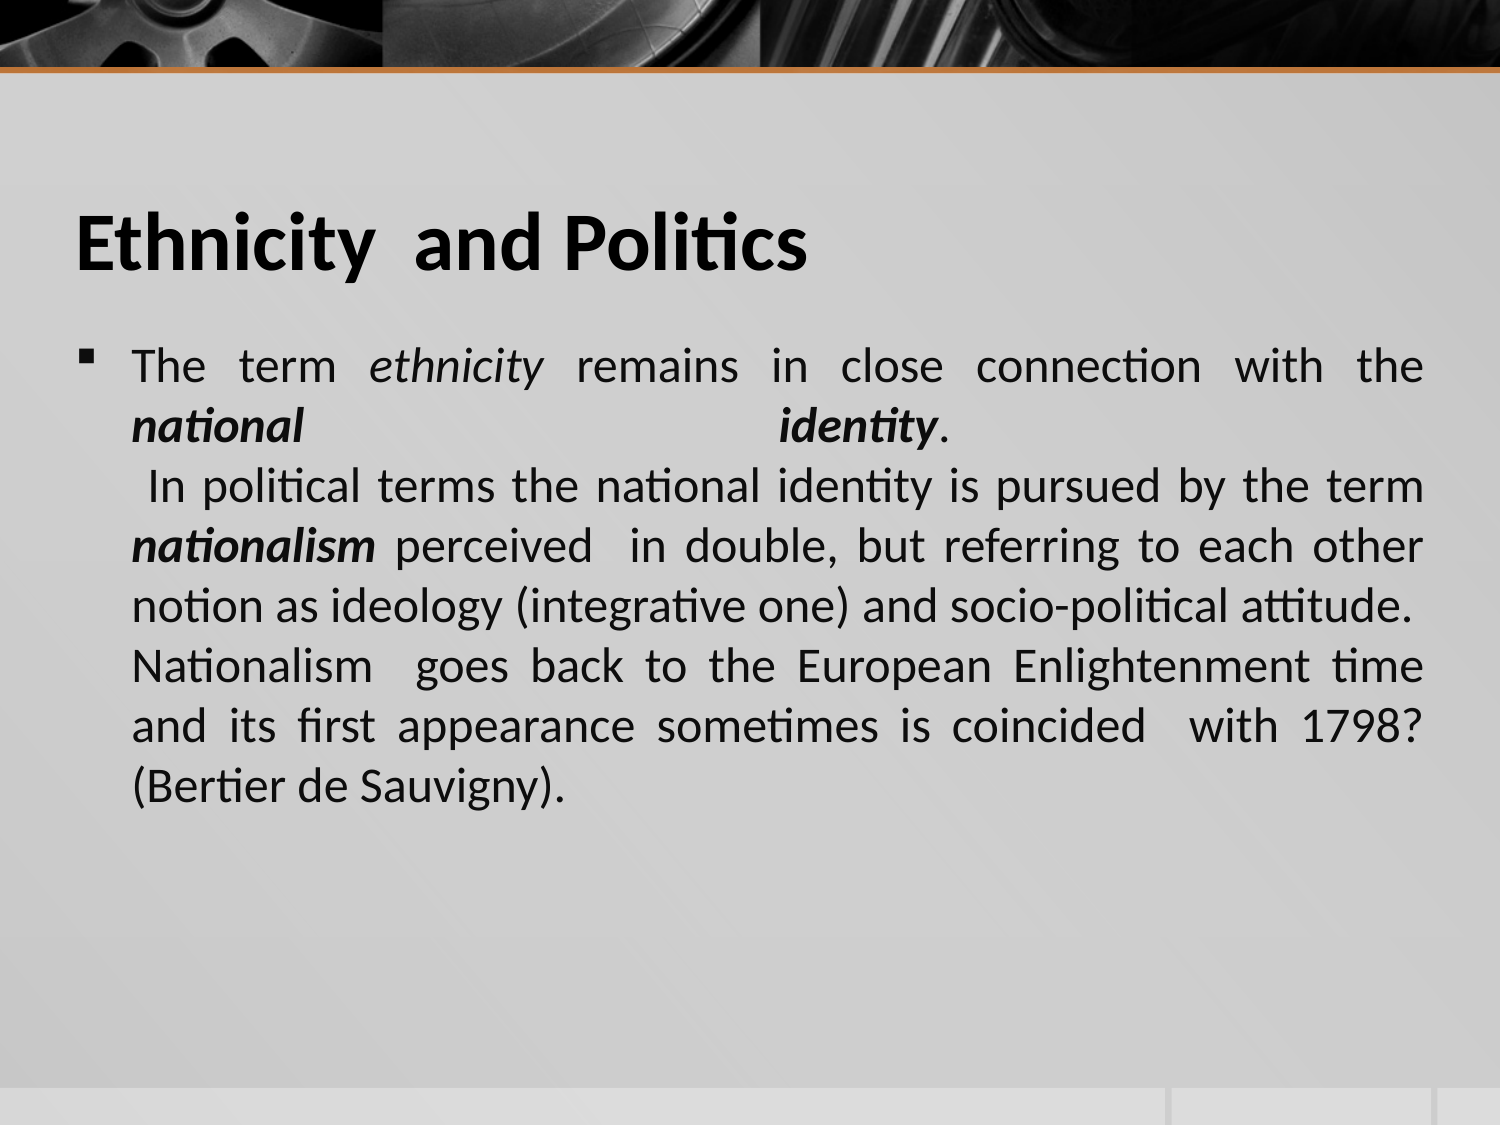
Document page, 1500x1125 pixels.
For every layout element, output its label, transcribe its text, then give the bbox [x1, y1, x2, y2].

title Ethnicity and Politics [75, 162, 1425, 313]
list The term ethnicity remains in close connection with the national identity. In political terms the national identity is pursued by the term nationalism perceived in double, but referring to each other notion as ideology (integrative one) and socio-political attitude. Nationalism goes back to the European Enlightenment time and its first appearance sometimes is coincided with 1798? (Bertier de Sauvigny). [75, 324, 1425, 1005]
picture [0, 0, 1500, 67]
